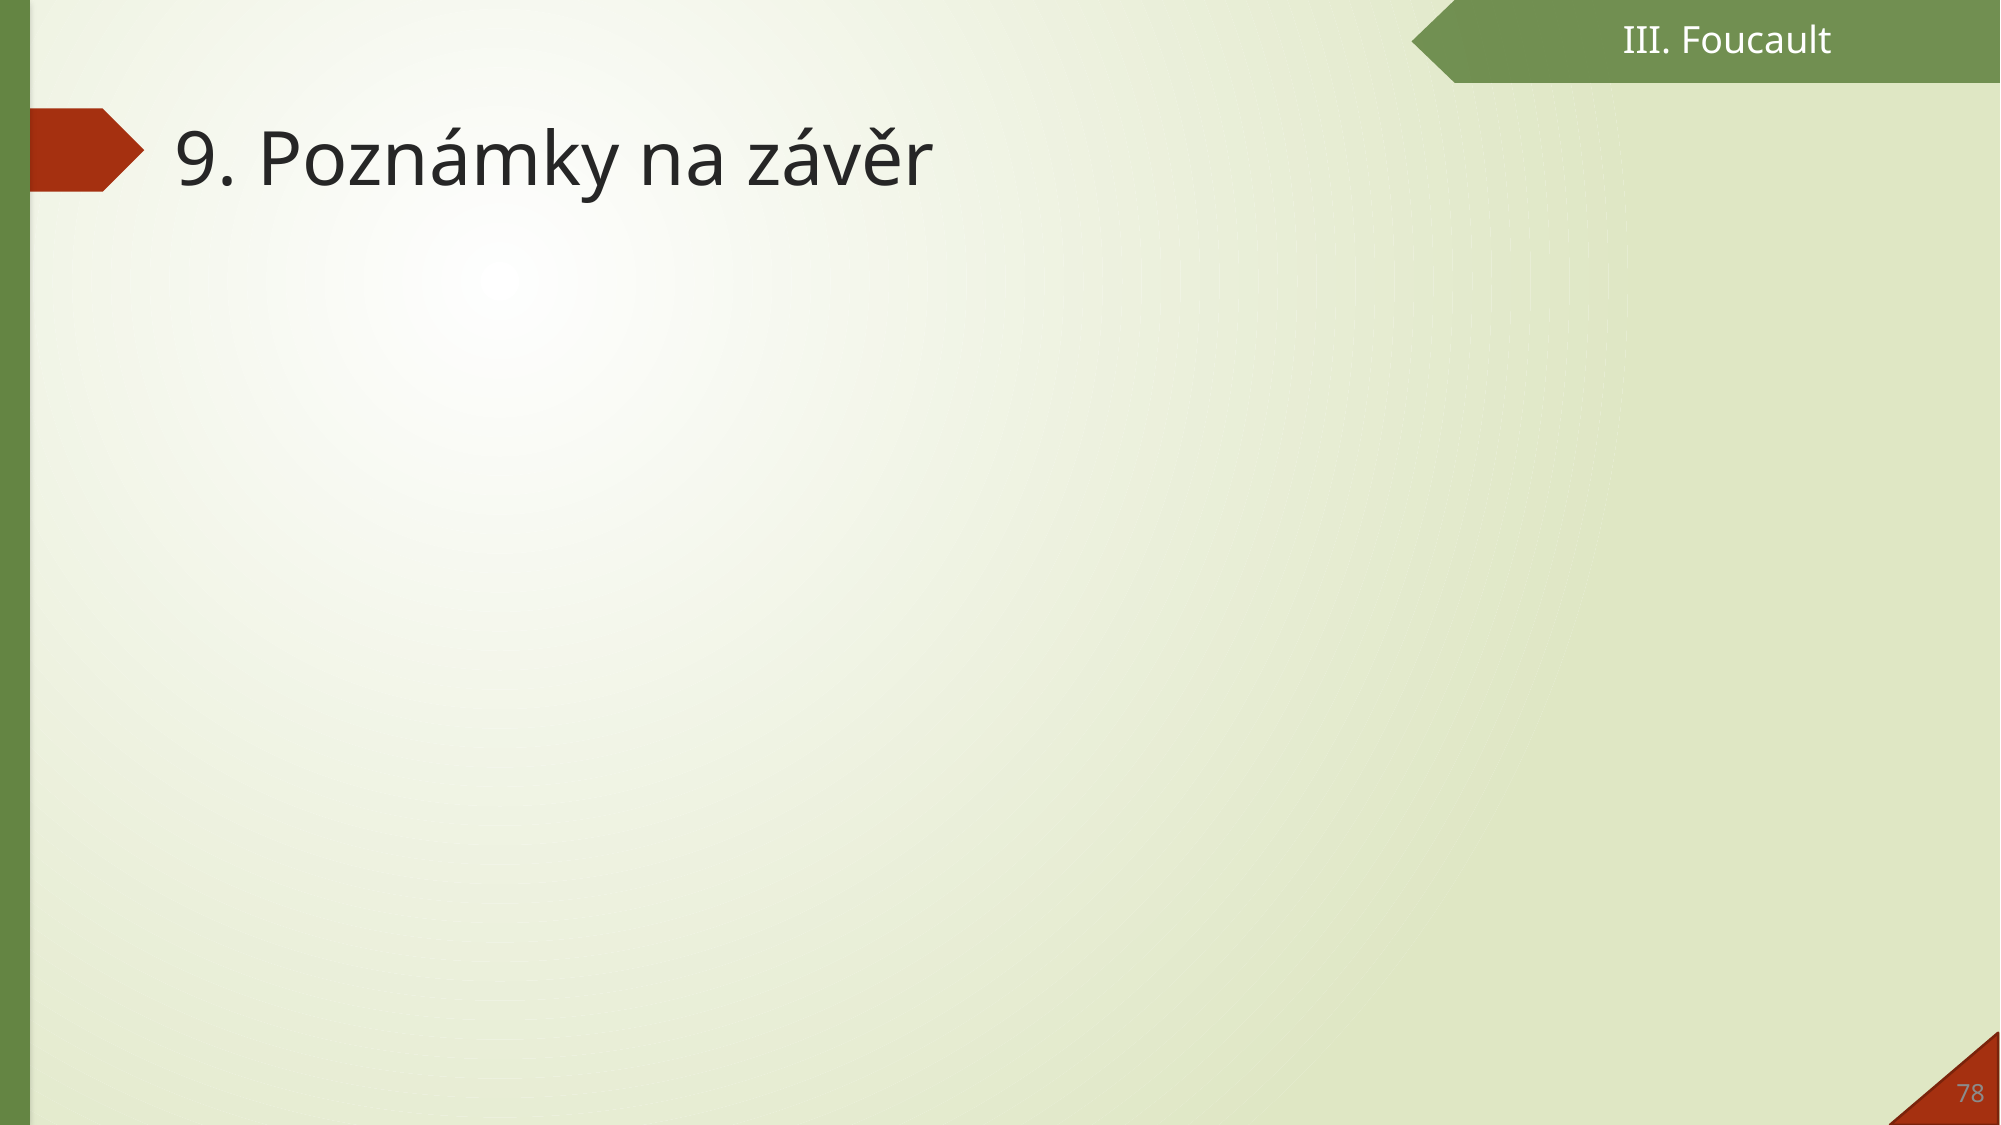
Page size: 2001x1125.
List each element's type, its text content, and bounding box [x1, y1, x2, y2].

title 9. Poznámky na závěr [159, 102, 1888, 313]
text_box III. Foucault [1454, 8, 2000, 68]
